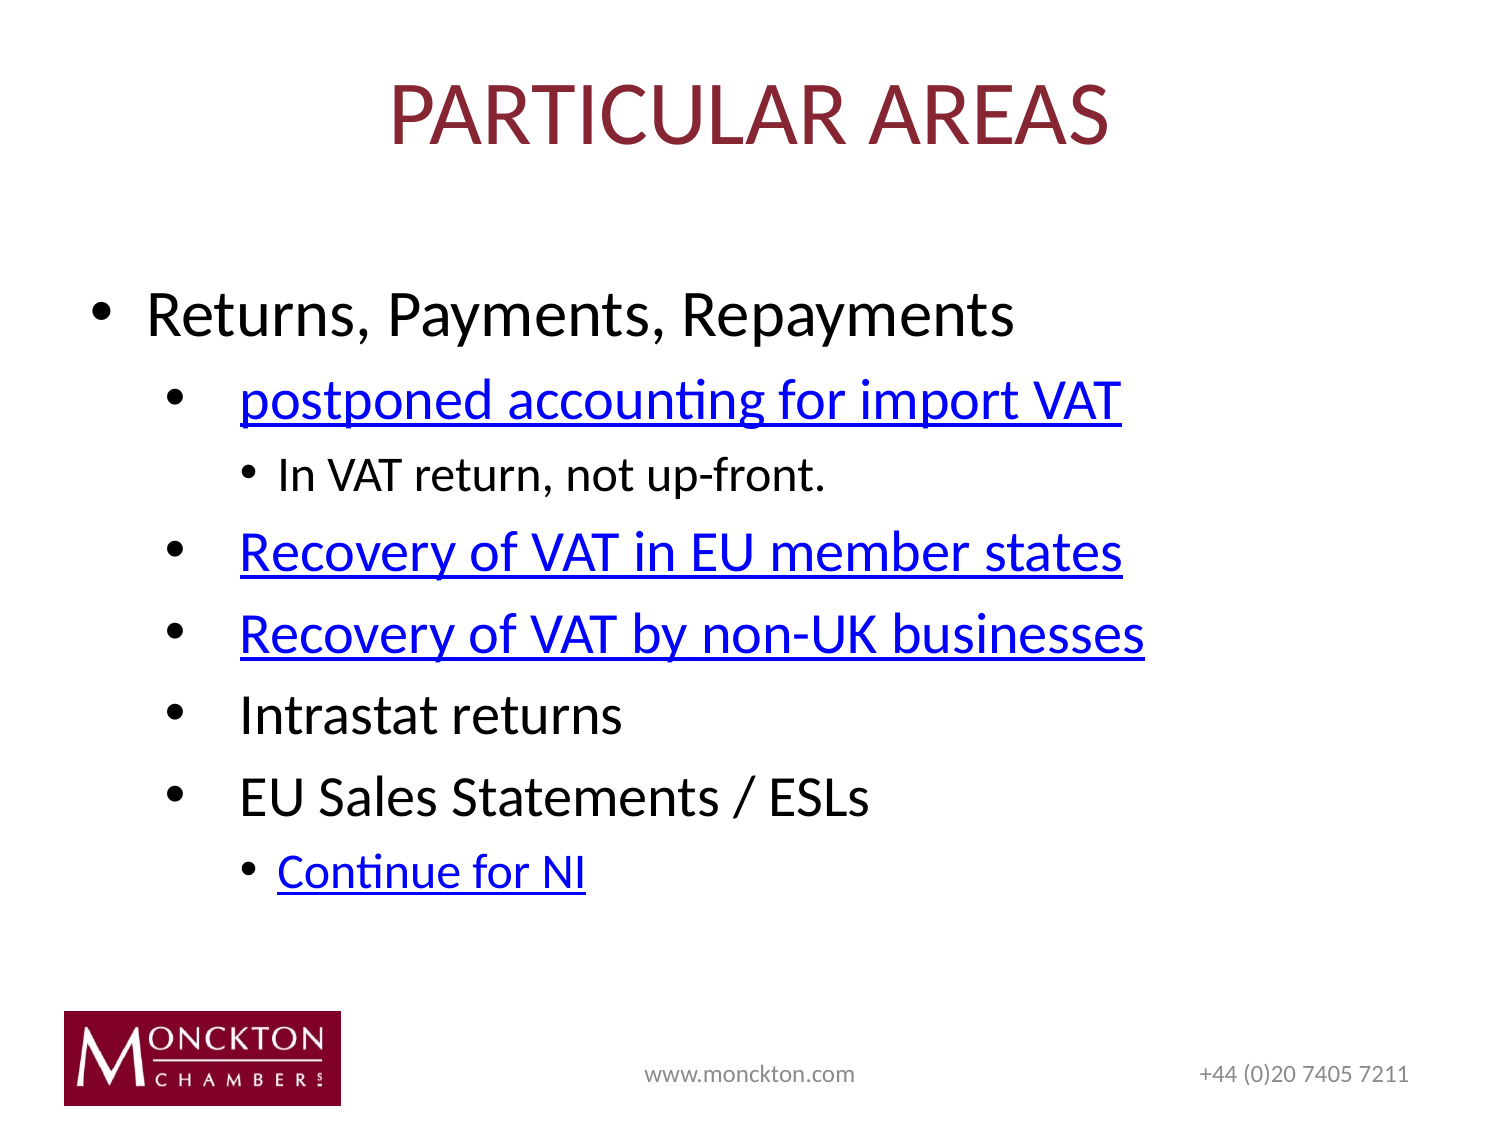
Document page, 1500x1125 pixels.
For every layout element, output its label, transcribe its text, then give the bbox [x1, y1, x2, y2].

footer www.monckton.com [512, 1042, 988, 1103]
title PARTICULAR AREAS [75, 45, 1425, 233]
picture [64, 1011, 341, 1106]
slide_number +44 (0)20 7405 7211 [1074, 1042, 1425, 1103]
list Returns, Payments, Repayments postponed accounting for import VAT In VAT return, not up-front. Recovery of VAT in EU member states Recovery of VAT by non-UK businesses Intrastat returns EU Sales Statements / ESLs Continue for NI [75, 262, 1425, 1005]
